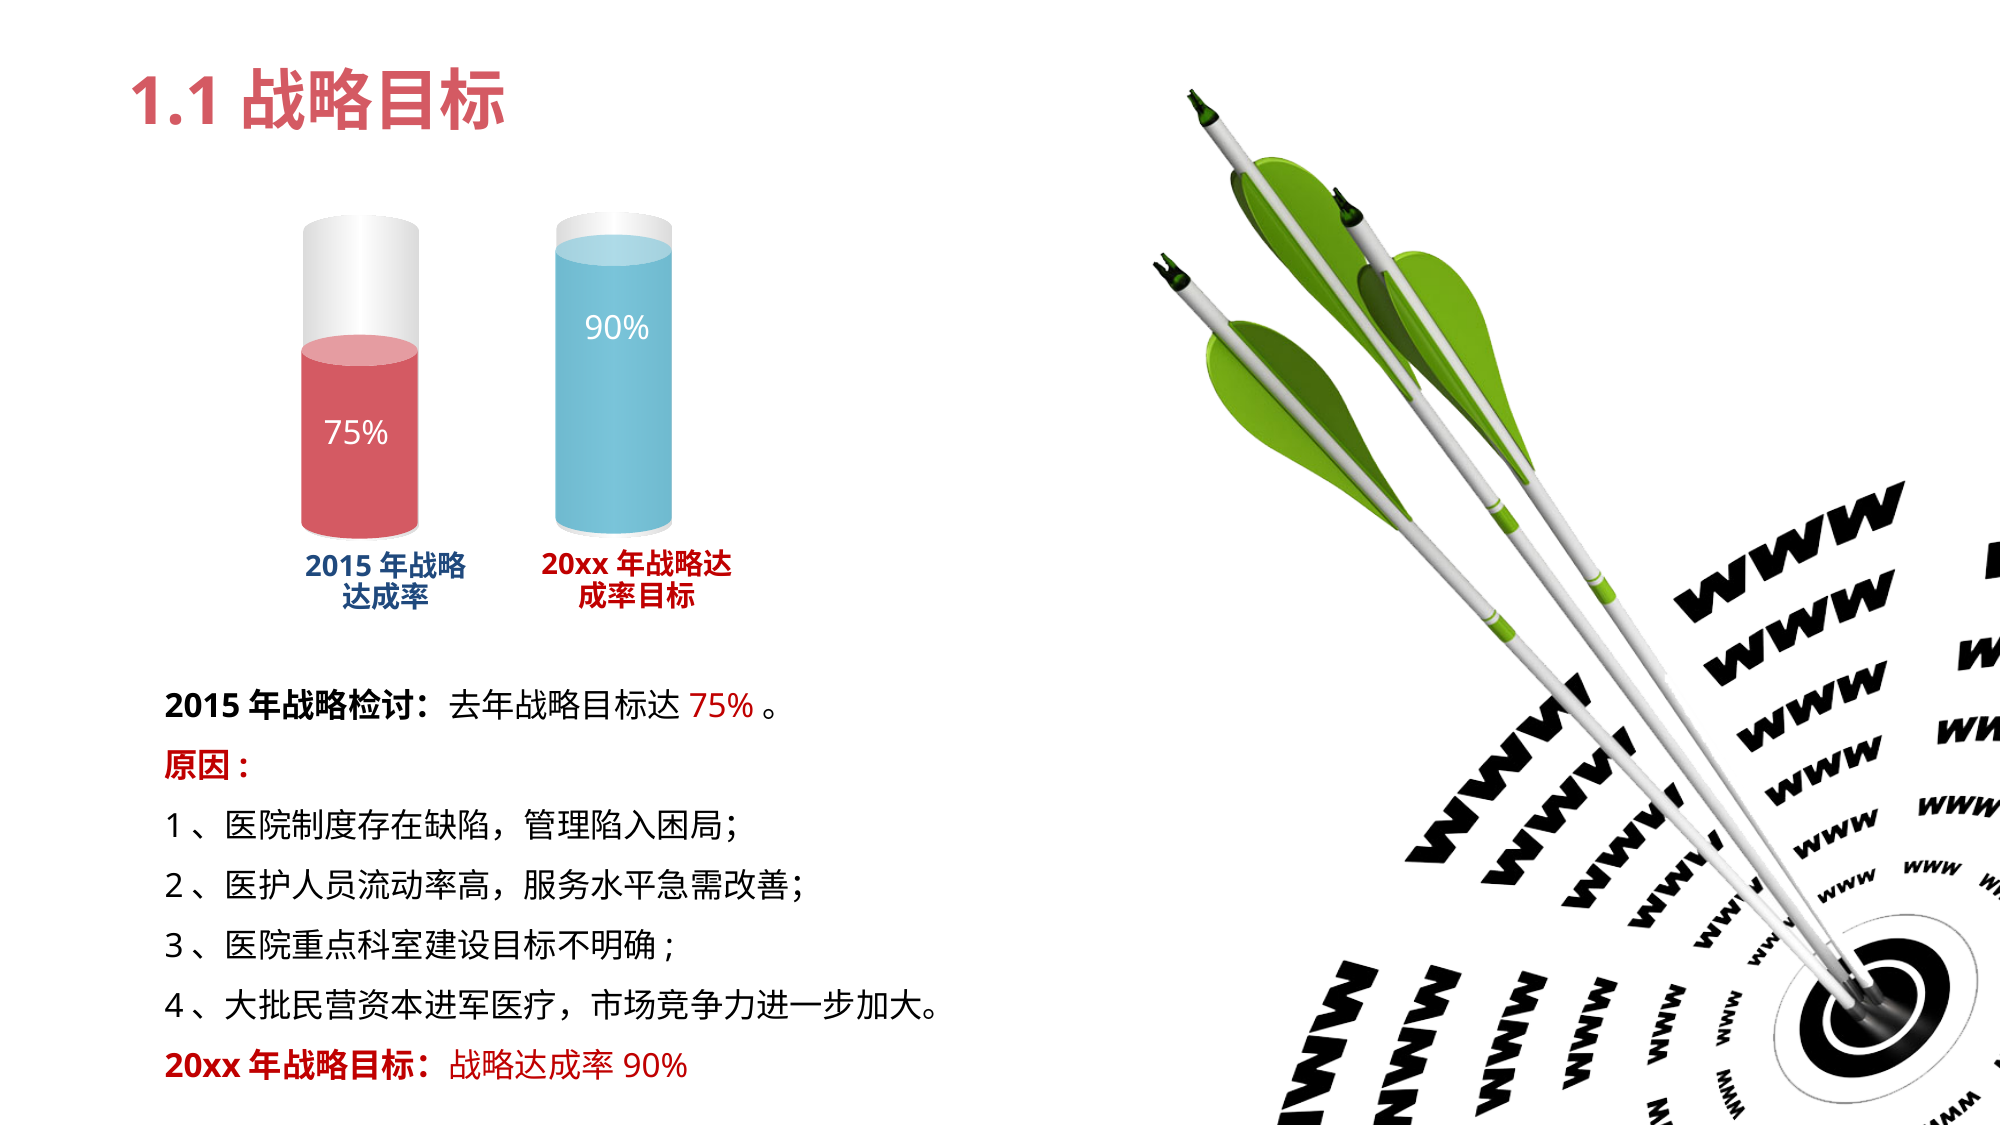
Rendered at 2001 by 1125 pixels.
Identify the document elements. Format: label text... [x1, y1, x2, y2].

text_box 1.1战略目标 [113, 50, 522, 146]
picture [849, 73, 2000, 1125]
text_box 2015年战略检讨：去年战略目标达75%。 原因: 1、医院制度存在缺陷，管理陷入困局； 2、医护人员流动率高，服务水平急需改善； 3、医院重点科室建设目标不明确; 4、大批民营资本进军医疗，市场竞争力进一步加大。 20xx年战略目标：战略达成率90% [149, 657, 849, 1091]
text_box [287, 212, 750, 623]
